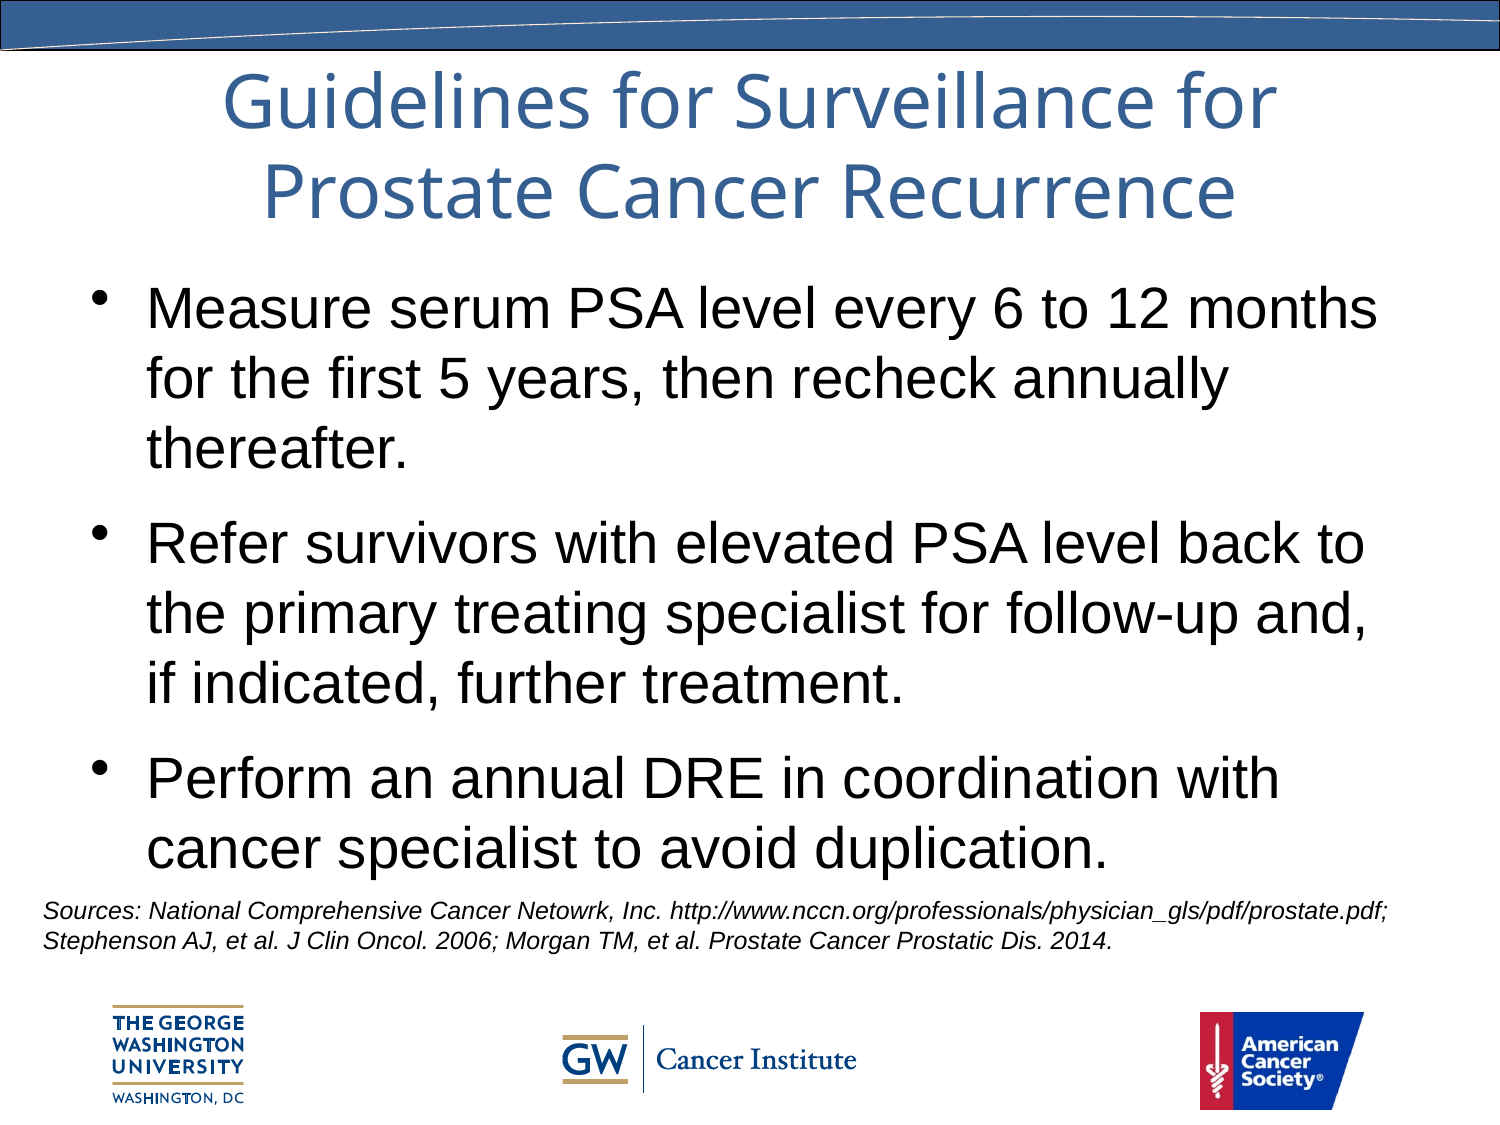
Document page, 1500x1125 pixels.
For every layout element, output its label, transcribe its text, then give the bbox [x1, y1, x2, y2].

picture [1200, 1012, 1364, 1110]
text_box Sources: National Comprehensive Cancer Netowrk, Inc. http://www.nccn.org/professionals/physician_gls/pdf/prostate.pdf; Stephenson AJ, et al. J Clin Oncol. 2006; Morgan TM, et al. Prostate Cancer Prostatic Dis. 2014. [28, 887, 1488, 963]
list Measure serum PSA level every 6 to 12 months for the first 5 years, then recheck annually thereafter. Refer survivors with elevated PSA level back to the primary treating specialist for follow-up and, if indicated, further treatment. Perform an annual DRE in coordination with cancer specialist to avoid duplication. [75, 262, 1425, 887]
title Guidelines for Surveillance for Prostate Cancer Recurrence [75, 50, 1425, 238]
